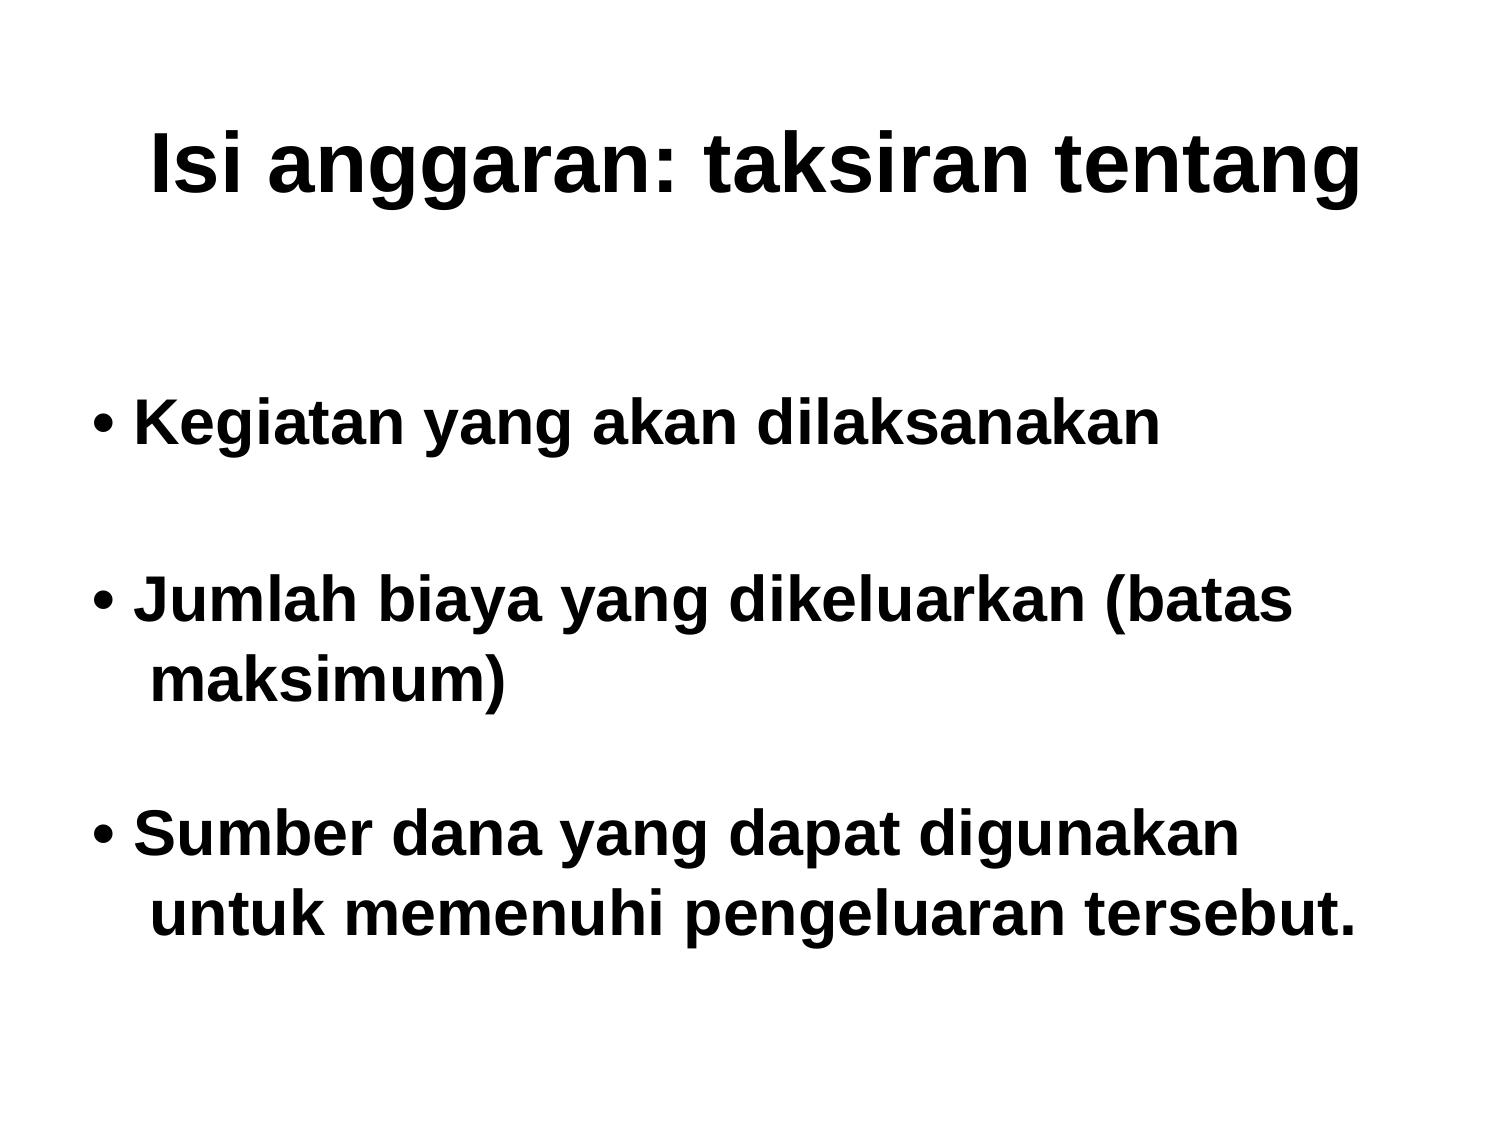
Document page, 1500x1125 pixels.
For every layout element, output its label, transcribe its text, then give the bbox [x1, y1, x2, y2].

text_box Isi anggaran: taksiran tentang [145, 106, 1463, 191]
text_box • Kegiatan yang akan dilaksanakan • Jumlah biaya yang dikeluarkan (batas maksimum) • Sumber dana yang dapat digunakan untuk memenuhi pengeluaran tersebut. [93, 380, 1391, 992]
